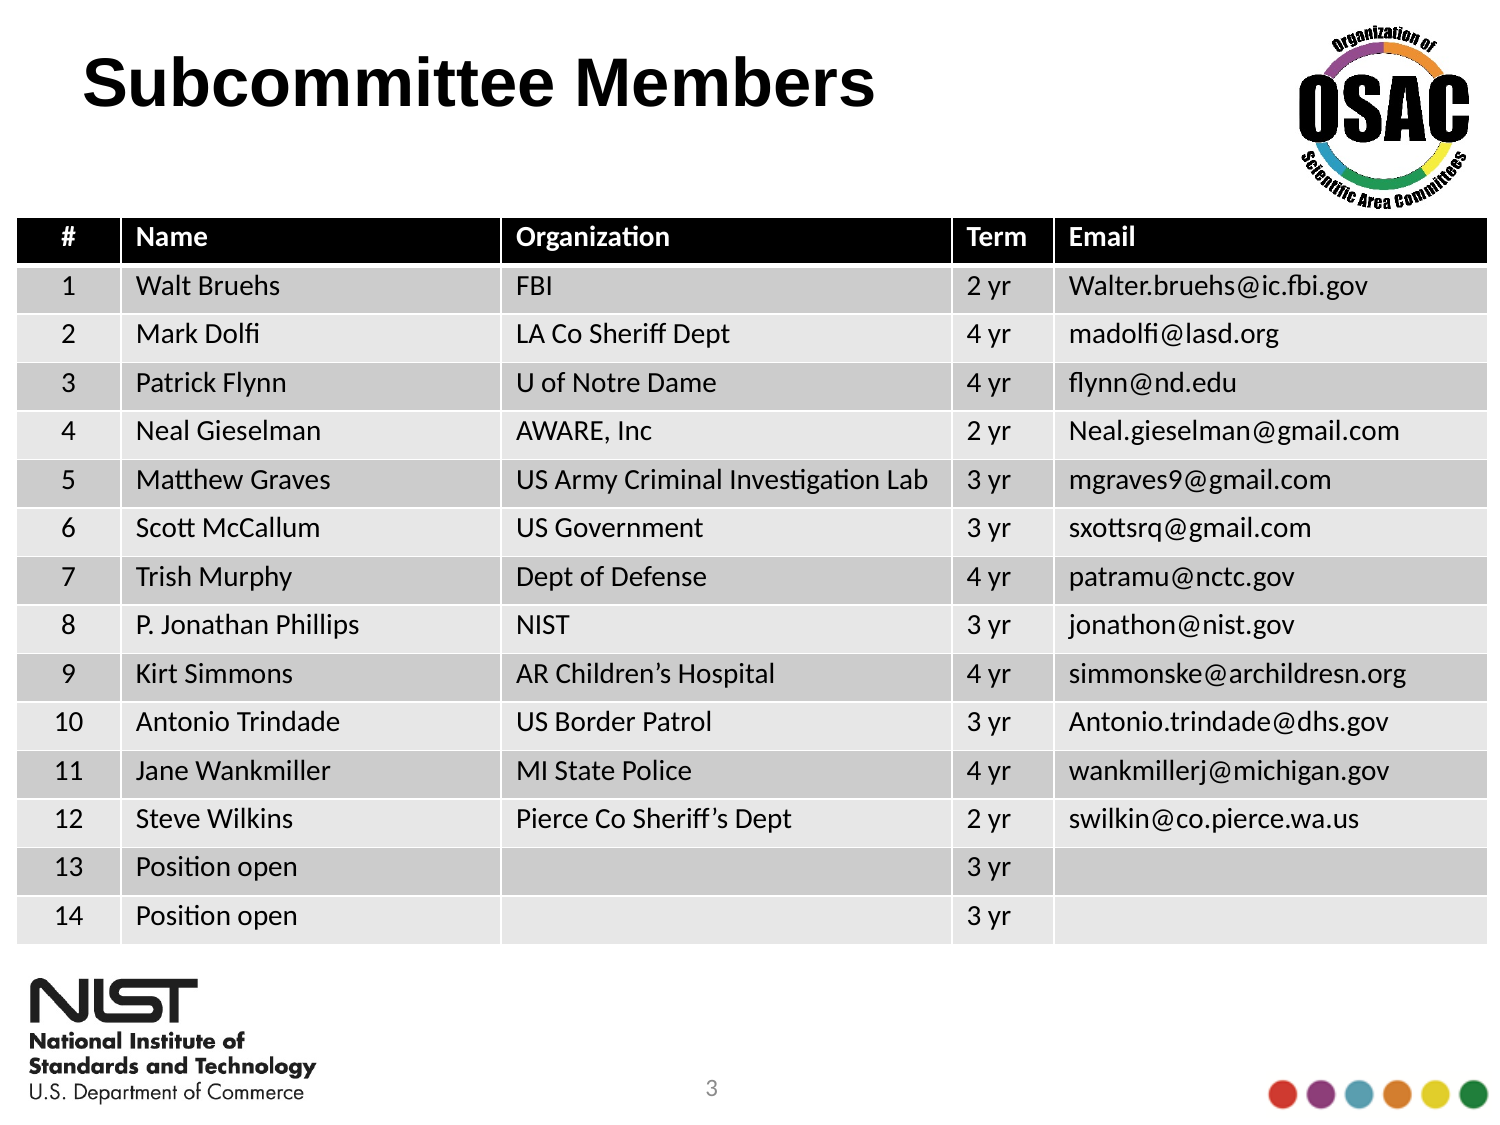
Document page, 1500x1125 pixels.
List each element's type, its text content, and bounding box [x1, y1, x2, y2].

picture [1266, 1071, 1492, 1118]
table_cell 14 [17, 897, 120, 944]
table_cell wankmillerj@michigan.gov [1055, 751, 1487, 798]
table_cell 4 yr [953, 363, 1053, 410]
table_cell [1055, 848, 1487, 895]
table_cell swilkin@co.pierce.wa.us [1055, 800, 1487, 847]
table_cell Trish Murphy [122, 557, 500, 604]
table_cell Jane Wankmiller [122, 751, 500, 798]
table_cell U of Notre Dame [502, 363, 951, 410]
table_cell Kirt Simmons [122, 654, 500, 701]
picture [0, 964, 336, 1118]
table_cell 7 [17, 557, 120, 604]
table_cell Matthew Graves [122, 460, 500, 507]
table_cell Walt Bruehs [122, 268, 500, 313]
table_cell 12 [17, 800, 120, 847]
table_header # [17, 218, 120, 263]
table_cell Position open [122, 897, 500, 944]
table_cell Scott McCallum [122, 509, 500, 556]
table_cell 2 yr [953, 268, 1053, 313]
table_cell 3 [17, 363, 120, 410]
table_cell patramu@nctc.gov [1055, 557, 1487, 604]
table_header Term [953, 218, 1053, 263]
table_cell Antonio Trindade [122, 703, 500, 750]
table_cell MI State Police [502, 751, 951, 798]
table_cell US Border Patrol [502, 703, 951, 750]
picture [1295, 23, 1472, 214]
table_cell Antonio.trindade@dhs.gov [1055, 703, 1487, 750]
table_cell Patrick Flynn [122, 363, 500, 410]
table_cell 4 yr [953, 557, 1053, 604]
table_cell Steve Wilkins [122, 800, 500, 847]
table_cell mgraves9@gmail.com [1055, 460, 1487, 507]
table_cell sxottsrq@gmail.com [1055, 509, 1487, 556]
slide_number 3 [543, 1057, 881, 1117]
table_cell 8 [17, 606, 120, 653]
table_cell 2 [17, 315, 120, 362]
table_cell 2 yr [953, 412, 1053, 459]
table_cell 1 [17, 268, 120, 313]
table_cell 4 [17, 412, 120, 459]
table_cell 10 [17, 703, 120, 750]
table_cell Walter.bruehs@ic.fbi.gov [1055, 268, 1487, 313]
table_cell 3 yr [953, 509, 1053, 556]
table_cell 3 yr [953, 606, 1053, 653]
table_cell Pierce Co Sheriff’s Dept [502, 800, 951, 847]
table_cell US Government [502, 509, 951, 556]
table_cell 6 [17, 509, 120, 556]
table_cell Position open [122, 848, 500, 895]
table_cell FBI [502, 268, 951, 313]
table_cell flynn@nd.edu [1055, 363, 1487, 410]
table_cell 3 yr [953, 460, 1053, 507]
table_cell NIST [502, 606, 951, 653]
table_header Organization [502, 218, 951, 263]
table_cell P. Jonathan Phillips [122, 606, 500, 653]
title Subcommittee Members [67, 22, 1243, 146]
table_cell [1055, 897, 1487, 944]
table_cell 13 [17, 848, 120, 895]
table_cell Mark Dolfi [122, 315, 500, 362]
table_header Email [1055, 218, 1487, 263]
table_cell 3 yr [953, 703, 1053, 750]
table_cell US Army Criminal Investigation Lab [502, 460, 951, 507]
table_cell 4 yr [953, 654, 1053, 701]
table_cell Dept of Defense [502, 557, 951, 604]
table_cell 9 [17, 654, 120, 701]
table_cell 3 yr [953, 848, 1053, 895]
table_cell 2 yr [953, 800, 1053, 847]
table_cell LA Co Sheriff Dept [502, 315, 951, 362]
table_cell simmonske@archildresn.org [1055, 654, 1487, 701]
table_cell 3 yr [953, 897, 1053, 944]
table_cell Neal.gieselman@gmail.com [1055, 412, 1487, 459]
table_cell madolfi@lasd.org [1055, 315, 1487, 362]
table_header Name [122, 218, 500, 263]
table_cell AWARE, Inc [502, 412, 951, 459]
table_cell [502, 848, 951, 895]
table_cell 11 [17, 751, 120, 798]
table_cell 4 yr [953, 751, 1053, 798]
table_cell 4 yr [953, 315, 1053, 362]
table_cell [502, 897, 951, 944]
table_cell Neal Gieselman [122, 412, 500, 459]
table_cell AR Children’s Hospital [502, 654, 951, 701]
table_cell 5 [17, 460, 120, 507]
table_cell jonathon@nist.gov [1055, 606, 1487, 653]
